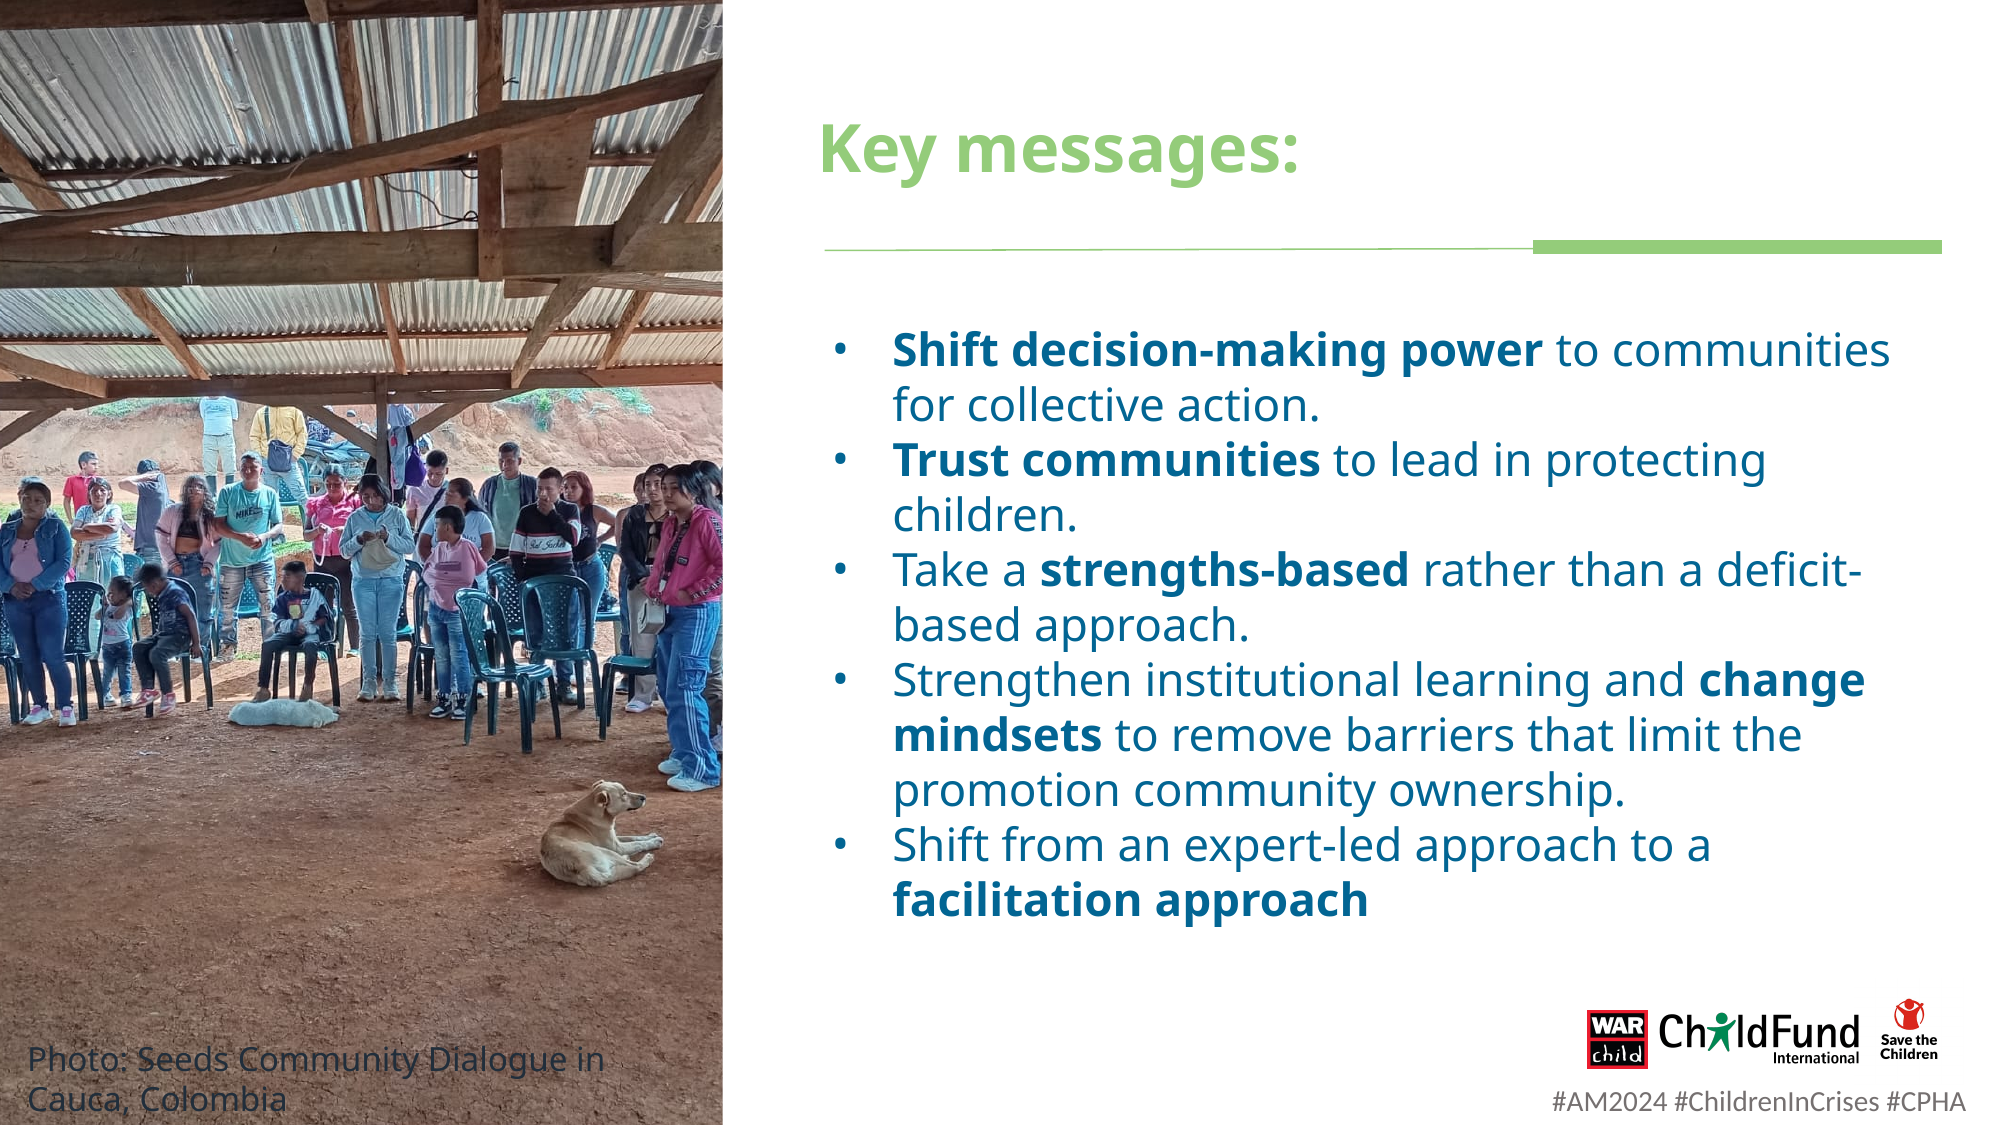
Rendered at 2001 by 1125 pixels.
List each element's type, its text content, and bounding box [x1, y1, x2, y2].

title Key messages: [802, 42, 1942, 260]
list Shift decision-making power to communities for collective action. Trust communities to lead in protecting children. Take a strengths-based rather than a deficit-based approach. Strengthen institutional learning and change mindsets to remove barriers that limit the promotion community ownership. Shift from an expert-led approach to a facilitation approach [802, 312, 1942, 1051]
picture [0, 0, 723, 1125]
picture [1586, 1009, 1648, 1069]
text_box #AM2024 #ChildrenInCrises #CPHA [1537, 1074, 2000, 1125]
picture [1657, 978, 1964, 1086]
